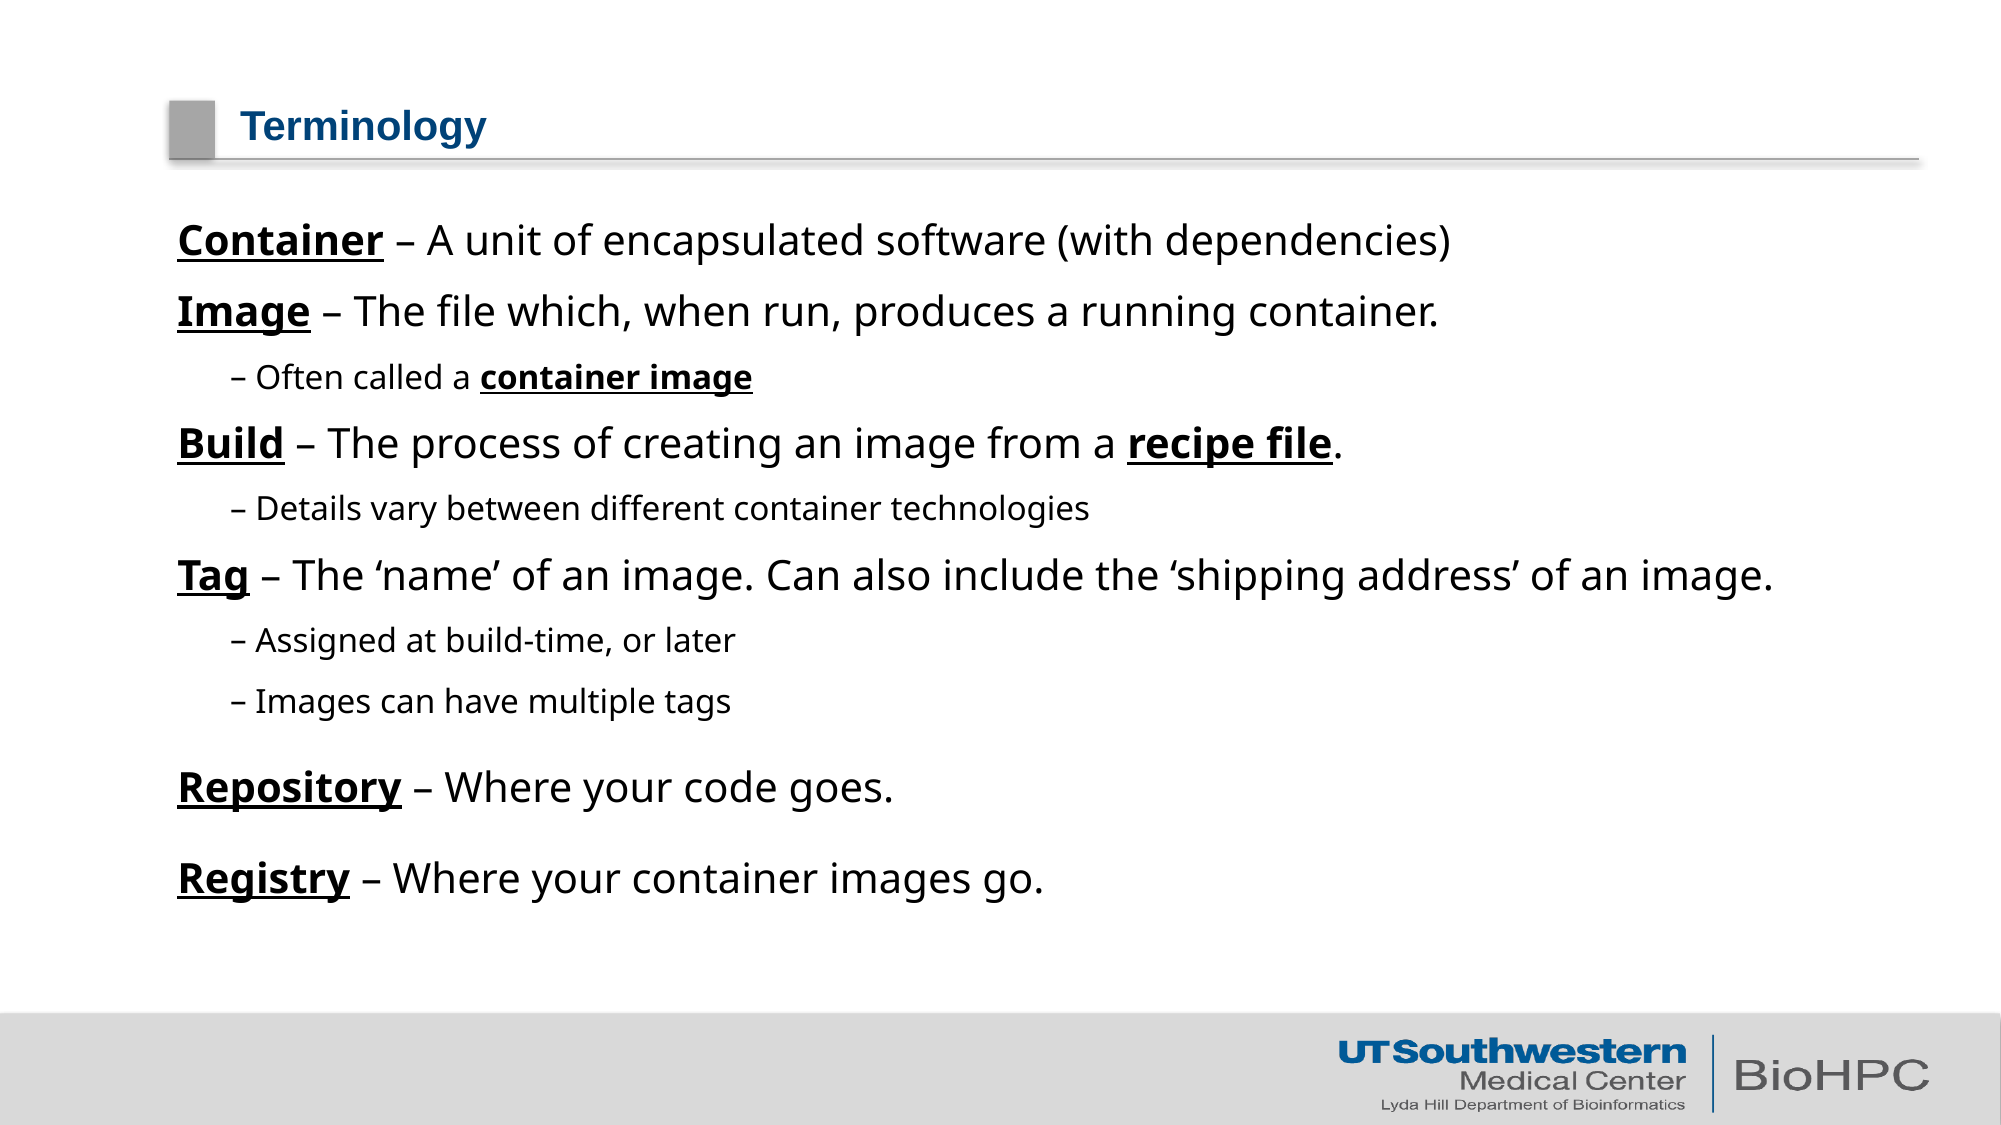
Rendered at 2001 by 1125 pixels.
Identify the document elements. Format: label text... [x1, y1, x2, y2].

picture [1325, 1031, 1957, 1116]
title Terminology [240, 94, 1920, 149]
list Container – A unit of encapsulated software (with dependencies) Image – The file which, when run, produces a running container. Often called a container image Build – The process of creating an image from a recipe file. Details vary between different container technologies Tag – The ‘name’ of an image. Can also include the ‘shipping address’ of an image. Assigned at build-time, or later Images can have multiple tags Repository – Where your code goes. Registry – Where your container images go. [170, 194, 1920, 956]
